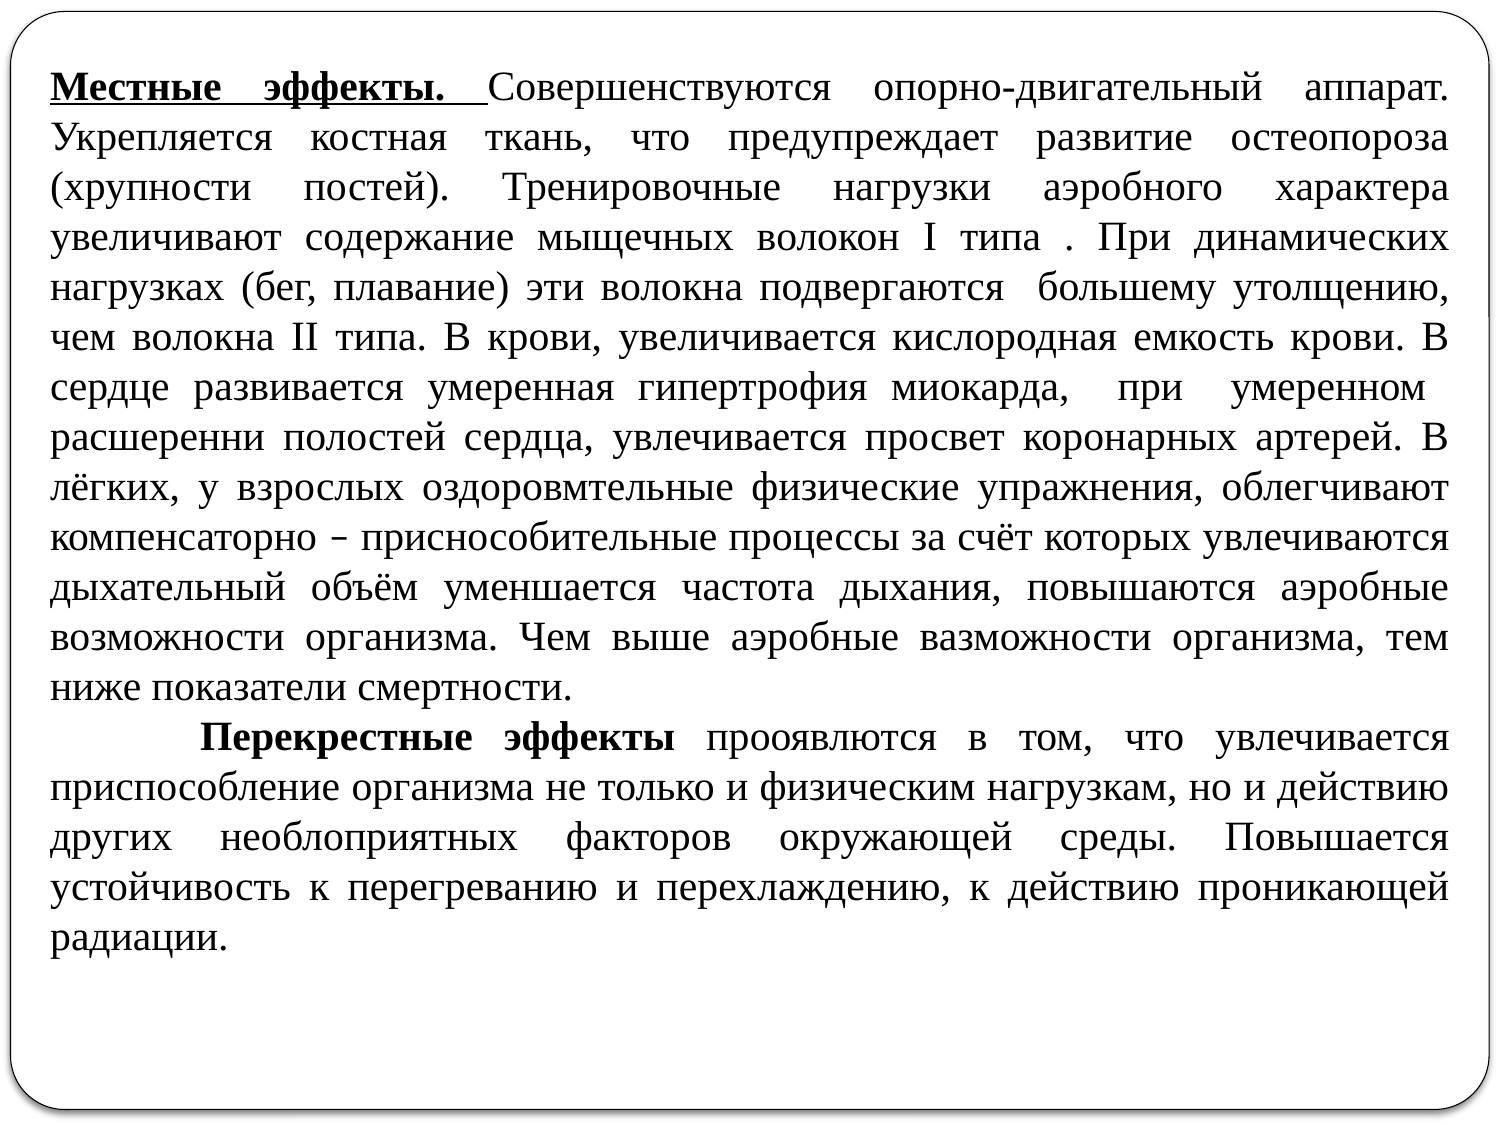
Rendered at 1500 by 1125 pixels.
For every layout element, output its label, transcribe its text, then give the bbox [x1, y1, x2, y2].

text_box Местные эффекты. Совершенствуются опорно-двигательный аппарат. Укрепляется костная ткань, что предупреждает развитие остеопороза (хрупности постей). Тренировочные нагрузки аэробного характера увеличивают содержание мыщечных волокон I типа . При динамических нагрузках (бег, плавание) эти волокна подвергаются большему утолщению, чем волокна II типа. В крови, увеличивается кислородная емкость крови. В сердце развивается умеренная гипертрофия миокарда, при умеренном расшеренни полостей сердца, увлечивается просвет коронарных артерей. В лёгких, у взрослых оздоровмтельные физические упражнения, облегчивают компенсаторно – приснособительные процессы за счёт которых увлечиваются дыхательный объём уменшается частота дыхания, повышаются аэробные возможности организма. Чем выше аэробные вазможности организма, тем ниже показатели смертности. Перекрестные эффекты прооявлются в том, что увлечивается приспособление организма не только и физическим нагрузкам, но и действию других необлоприятных факторов окружающей среды. Повышается устойчивость к перегреванию и перехлаждению, к действию проникающей радиации. [35, 51, 1465, 967]
